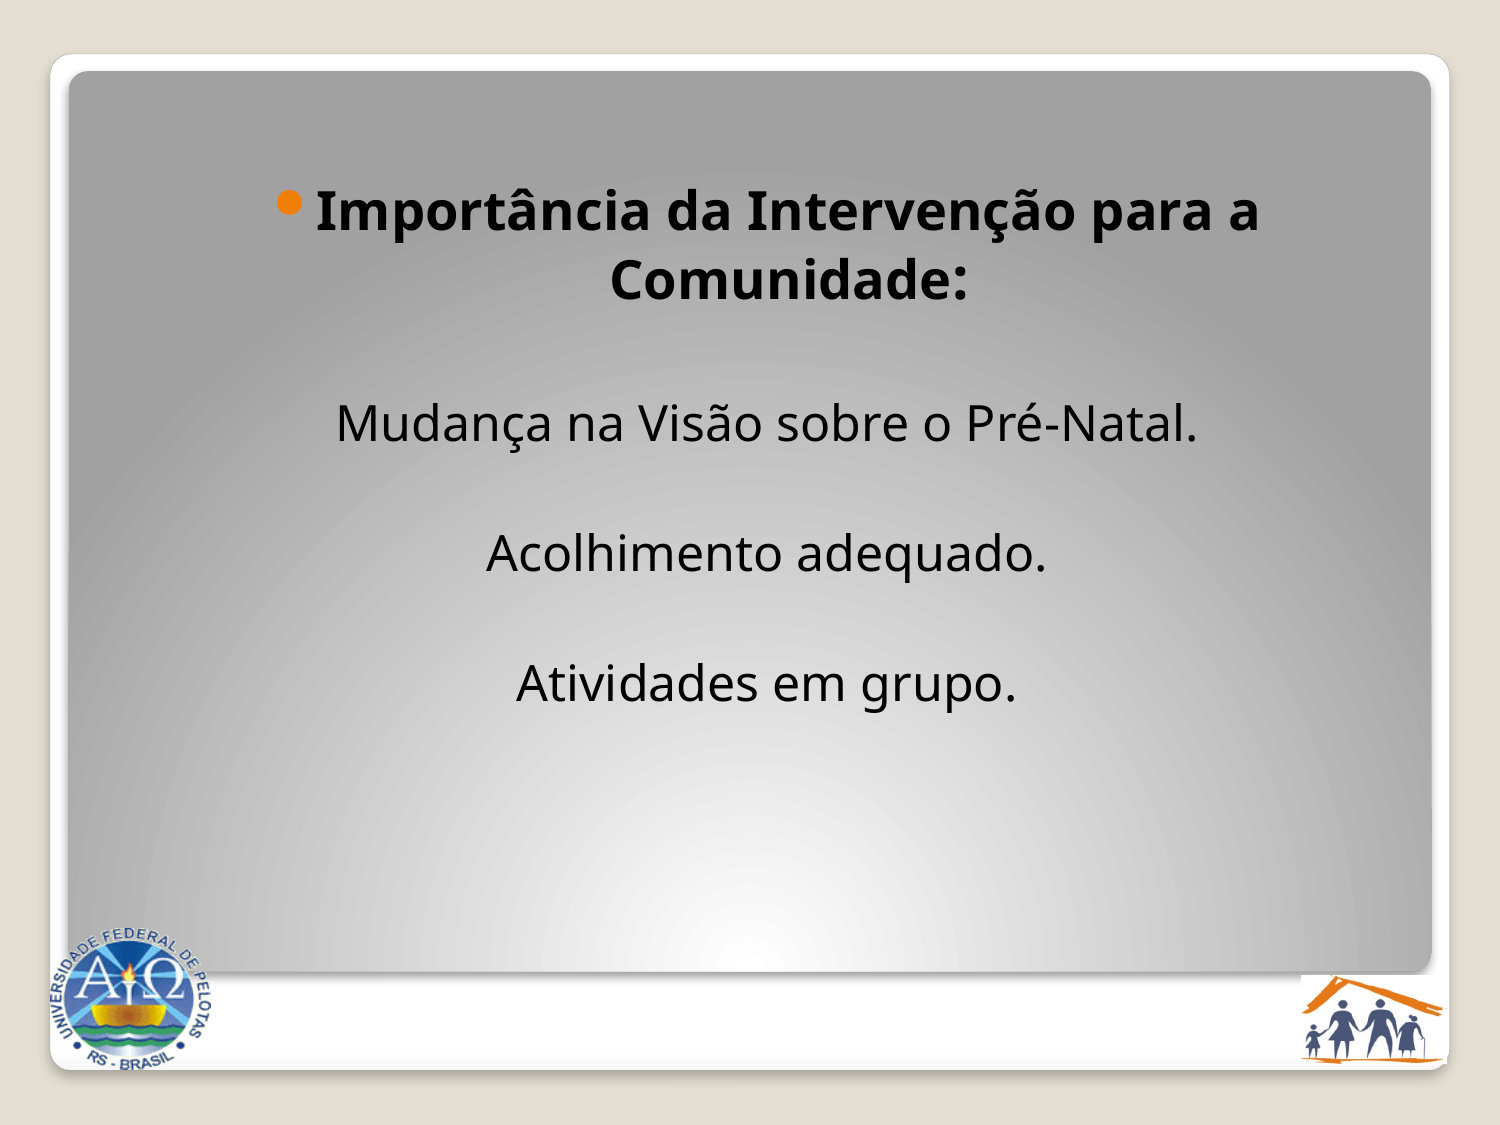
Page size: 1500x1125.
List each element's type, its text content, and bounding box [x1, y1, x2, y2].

picture [1301, 975, 1447, 1064]
list Importância da Intervenção para a Comunidade: Mudança na Visão sobre o Pré-Natal. Acolhimento adequado. Atividades em grupo. [88, 160, 1431, 848]
picture [50, 928, 211, 1070]
